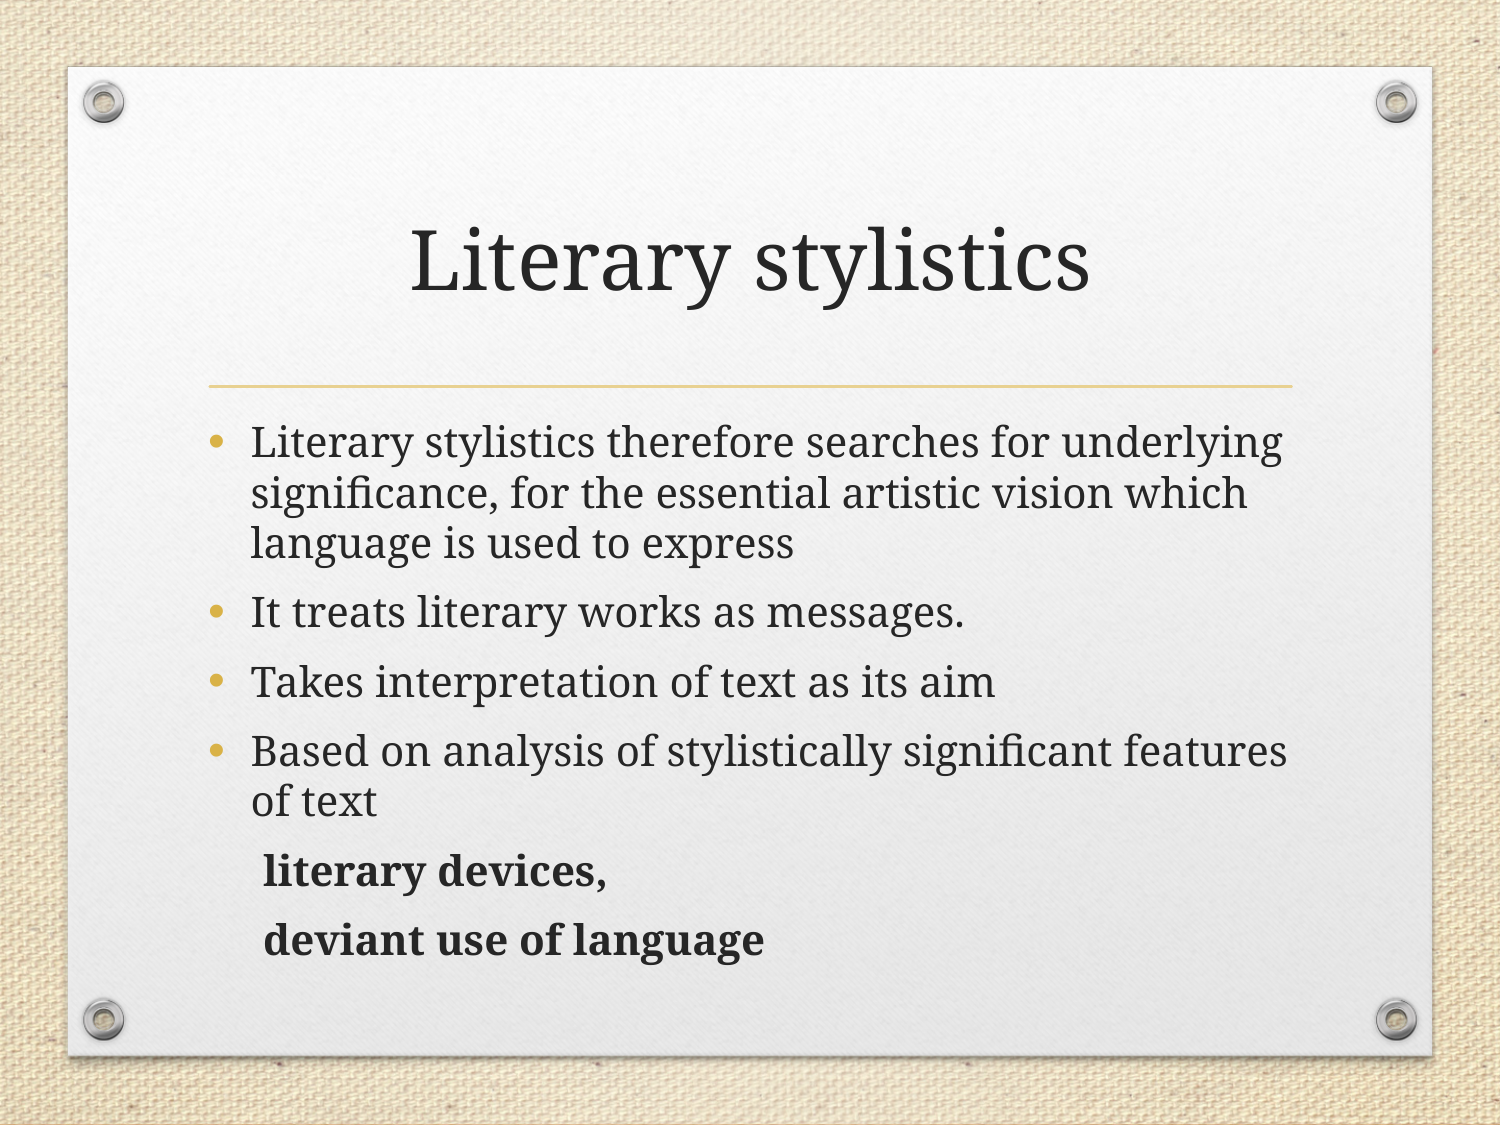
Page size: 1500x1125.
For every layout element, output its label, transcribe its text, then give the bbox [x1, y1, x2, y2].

picture [0, 0, 1500, 1125]
title Literary stylistics [193, 150, 1309, 365]
list Literary stylistics therefore searches for underlying significance, for the essential artistic vision which language is used to express It treats literary works as messages. Takes interpretation of text as its aim Based on analysis of stylistically significant features of text literary devices, deviant use of language [193, 408, 1309, 974]
